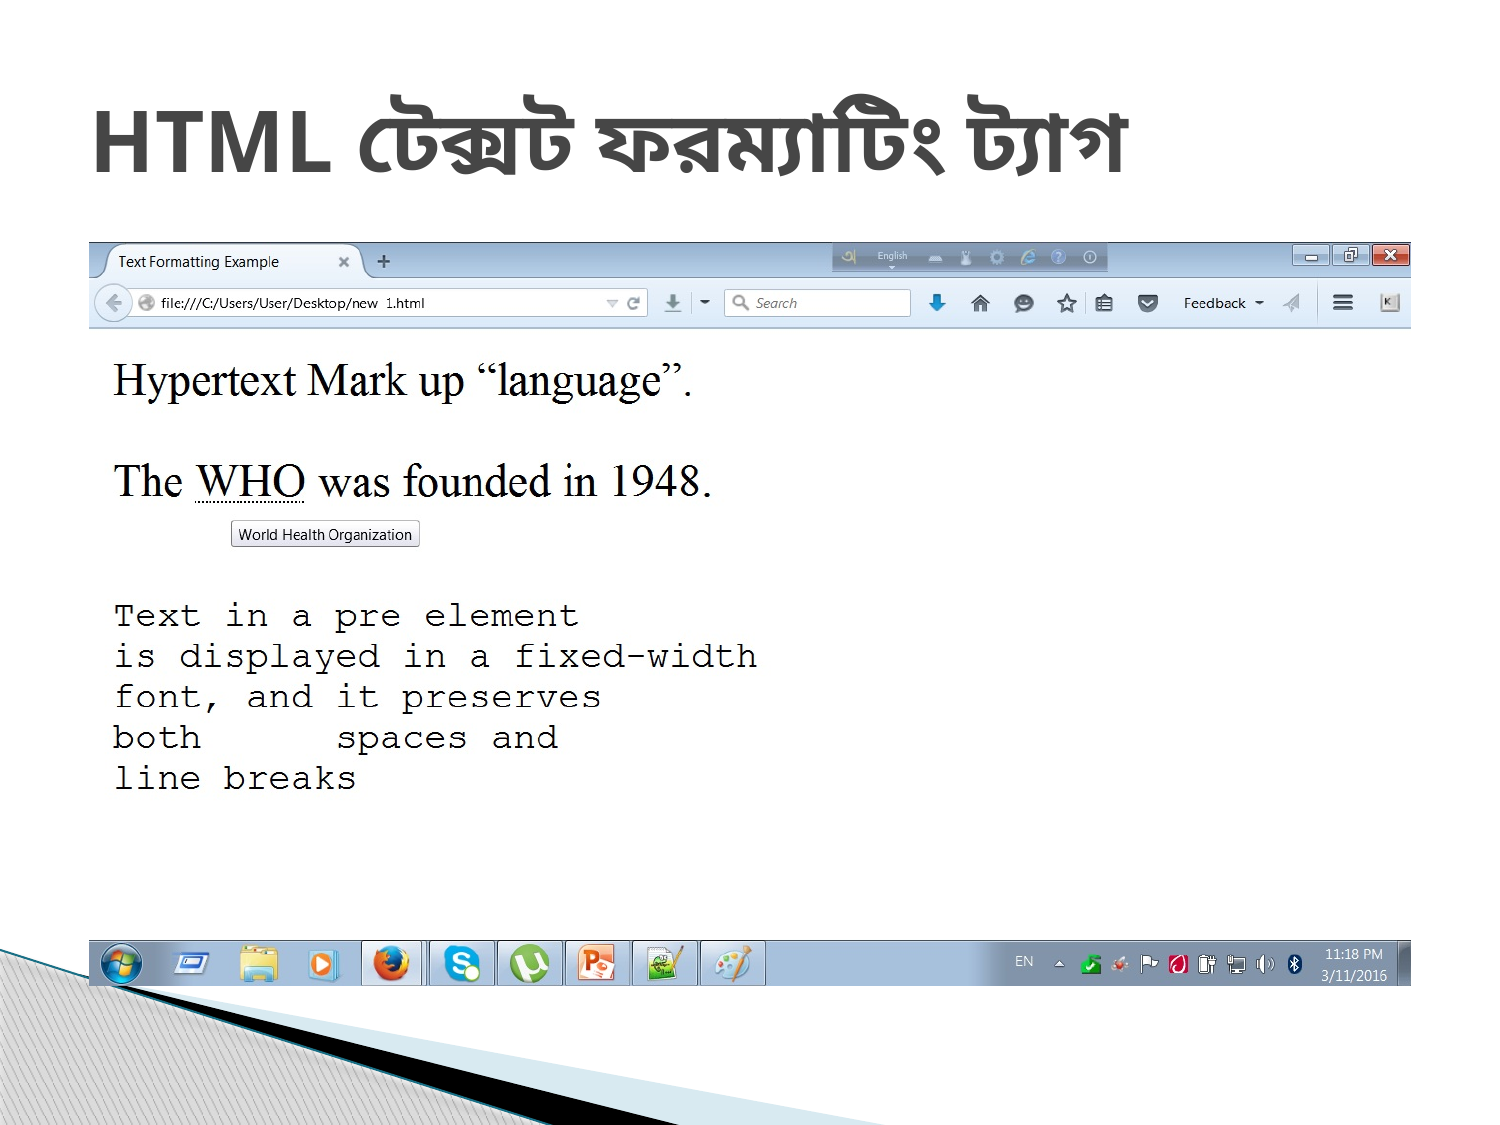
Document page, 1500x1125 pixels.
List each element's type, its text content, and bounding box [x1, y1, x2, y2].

title HTML টেক্সট ফরম্যাটিং ট্যাগ [75, 45, 1425, 233]
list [89, 242, 1411, 986]
